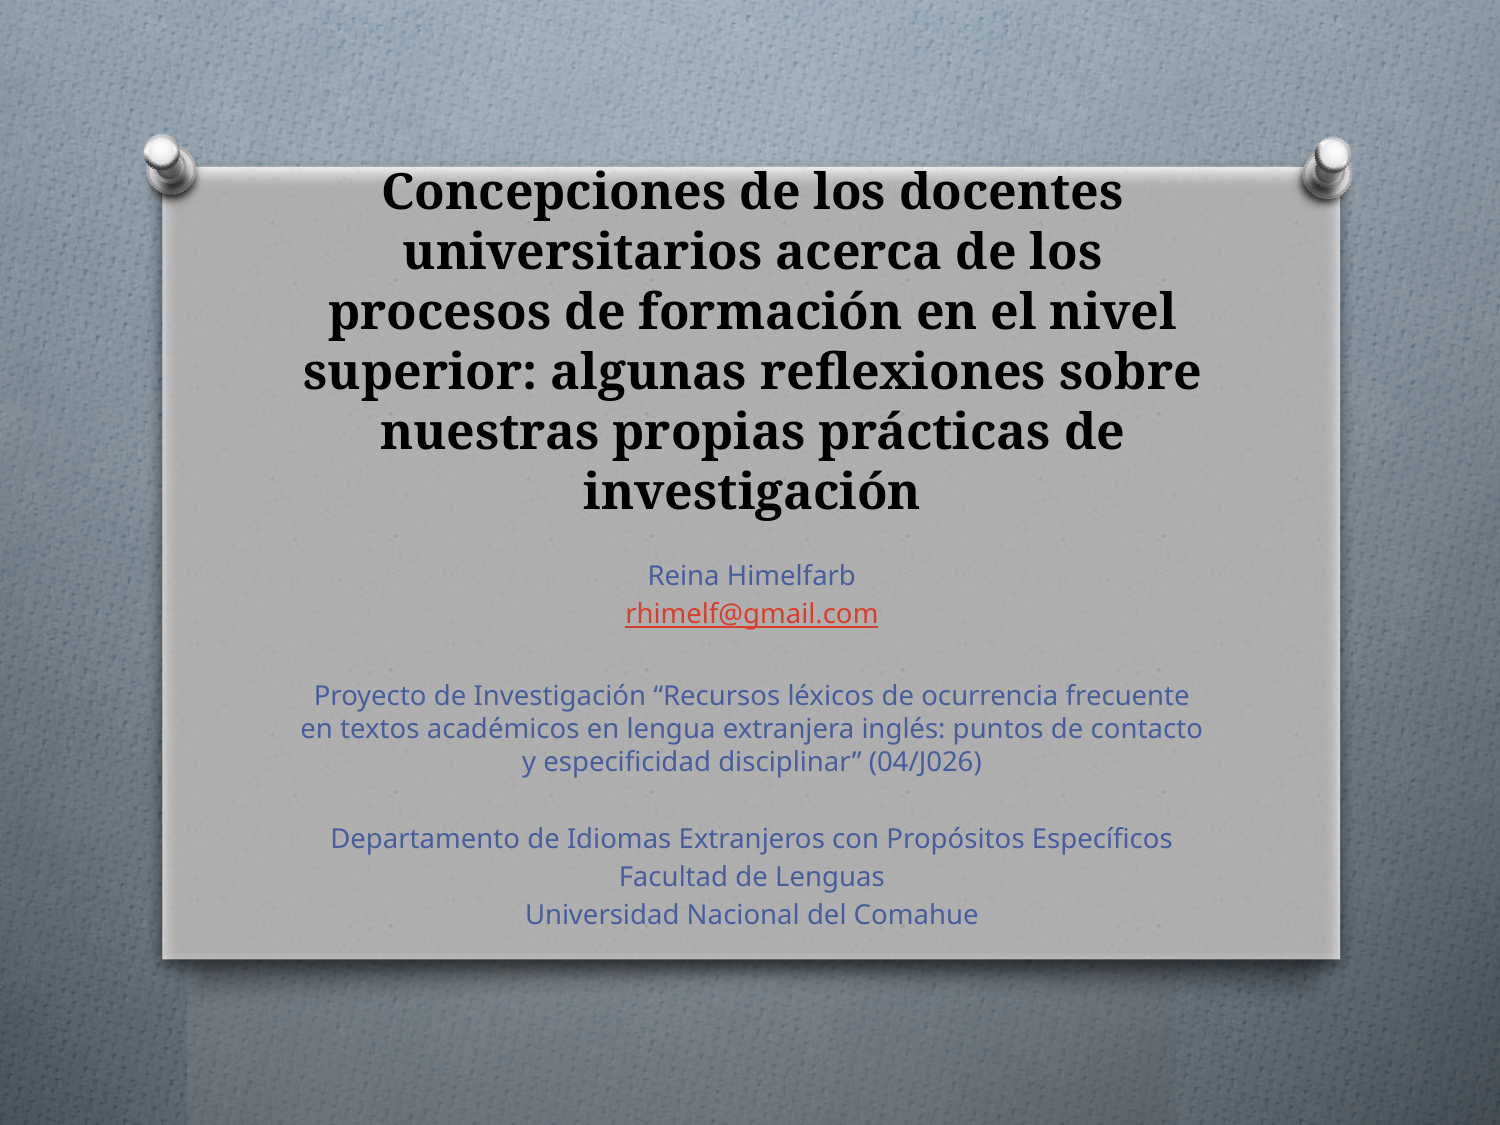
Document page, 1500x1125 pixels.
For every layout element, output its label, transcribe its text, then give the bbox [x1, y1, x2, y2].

title Concepciones de los docentes universitarios acerca de los procesos de formación en el nivel superior: algunas reflexiones sobre nuestras propias prácticas de investigación [283, 243, 1223, 528]
picture [112, 100, 235, 224]
picture [1274, 109, 1396, 230]
subtitle Reina Himelfarb rhimelf@gmail.com Proyecto de Investigación “Recursos léxicos de ocurrencia frecuente en textos académicos en lengua extranjera inglés: puntos de contacto y especificidad disciplinar” (04/J026) Departamento de Idiomas Extranjeros con Propósitos Específicos Facultad de Lenguas Universidad Nacional del Comahue [283, 550, 1221, 941]
